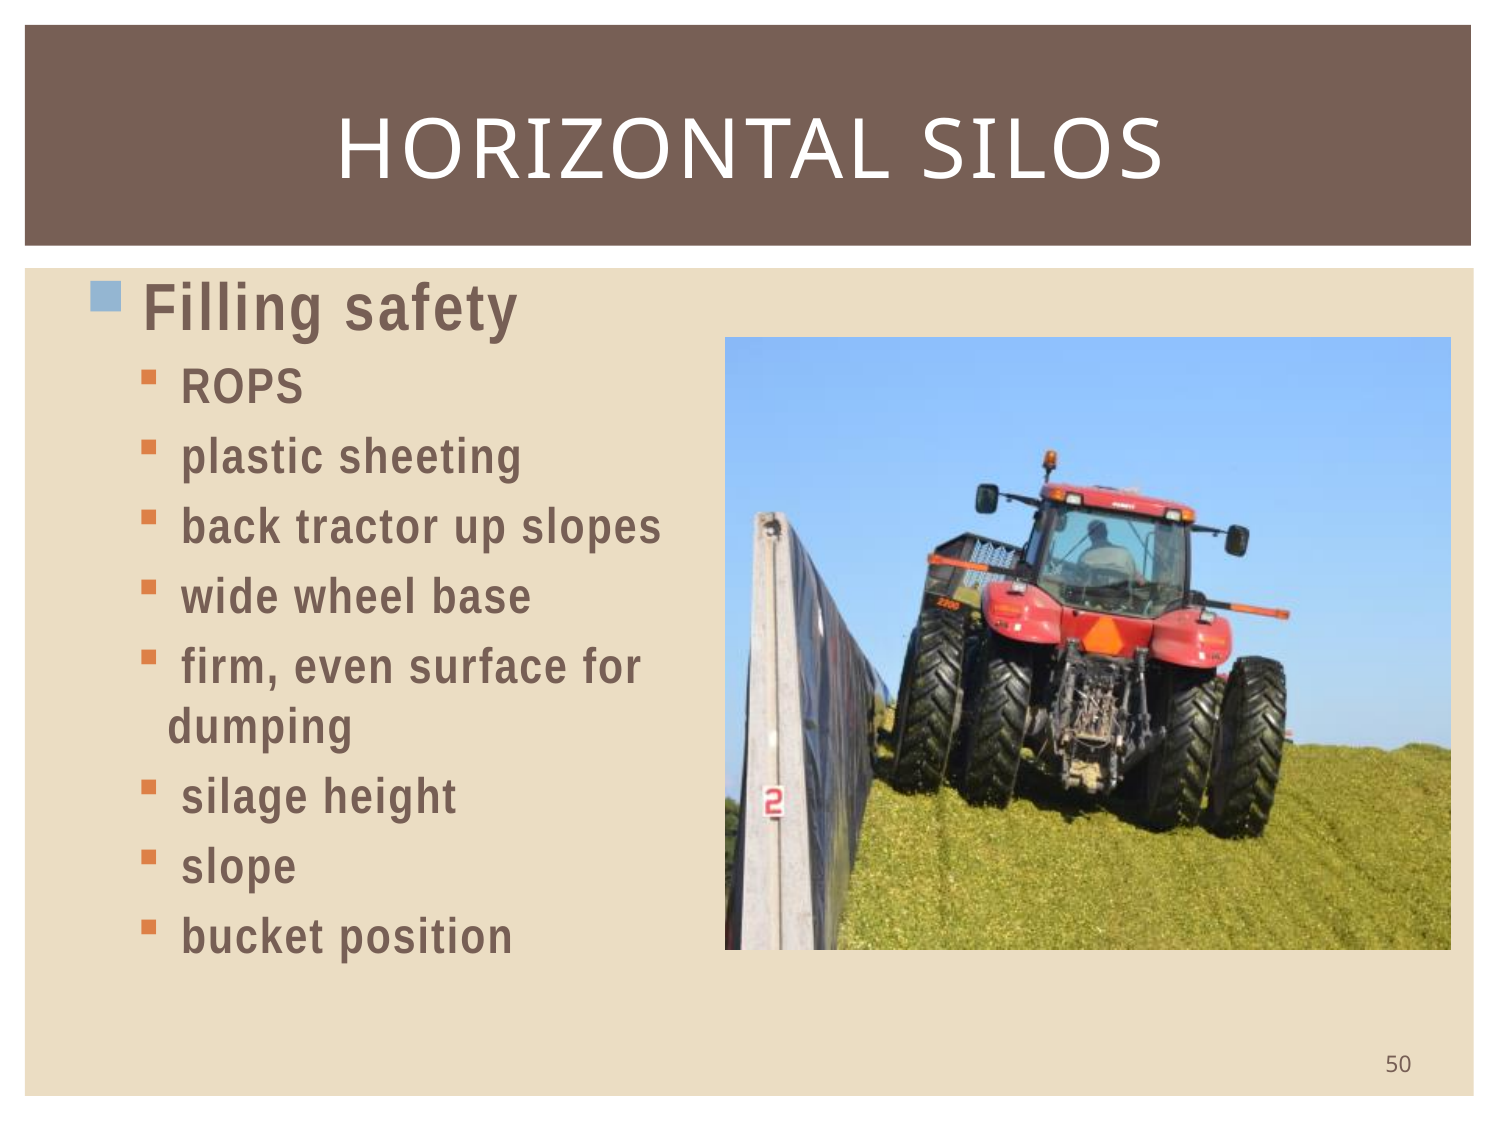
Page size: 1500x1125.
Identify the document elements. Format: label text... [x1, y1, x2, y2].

title Horizontal silos [62, 58, 1438, 232]
picture [724, 337, 1452, 951]
slide_number 50 [1349, 1041, 1448, 1089]
list Filling safety ROPS plastic sheeting back tractor up slopes wide wheel base firm, even surface for dumping silage height slope bucket position [62, 256, 838, 1088]
